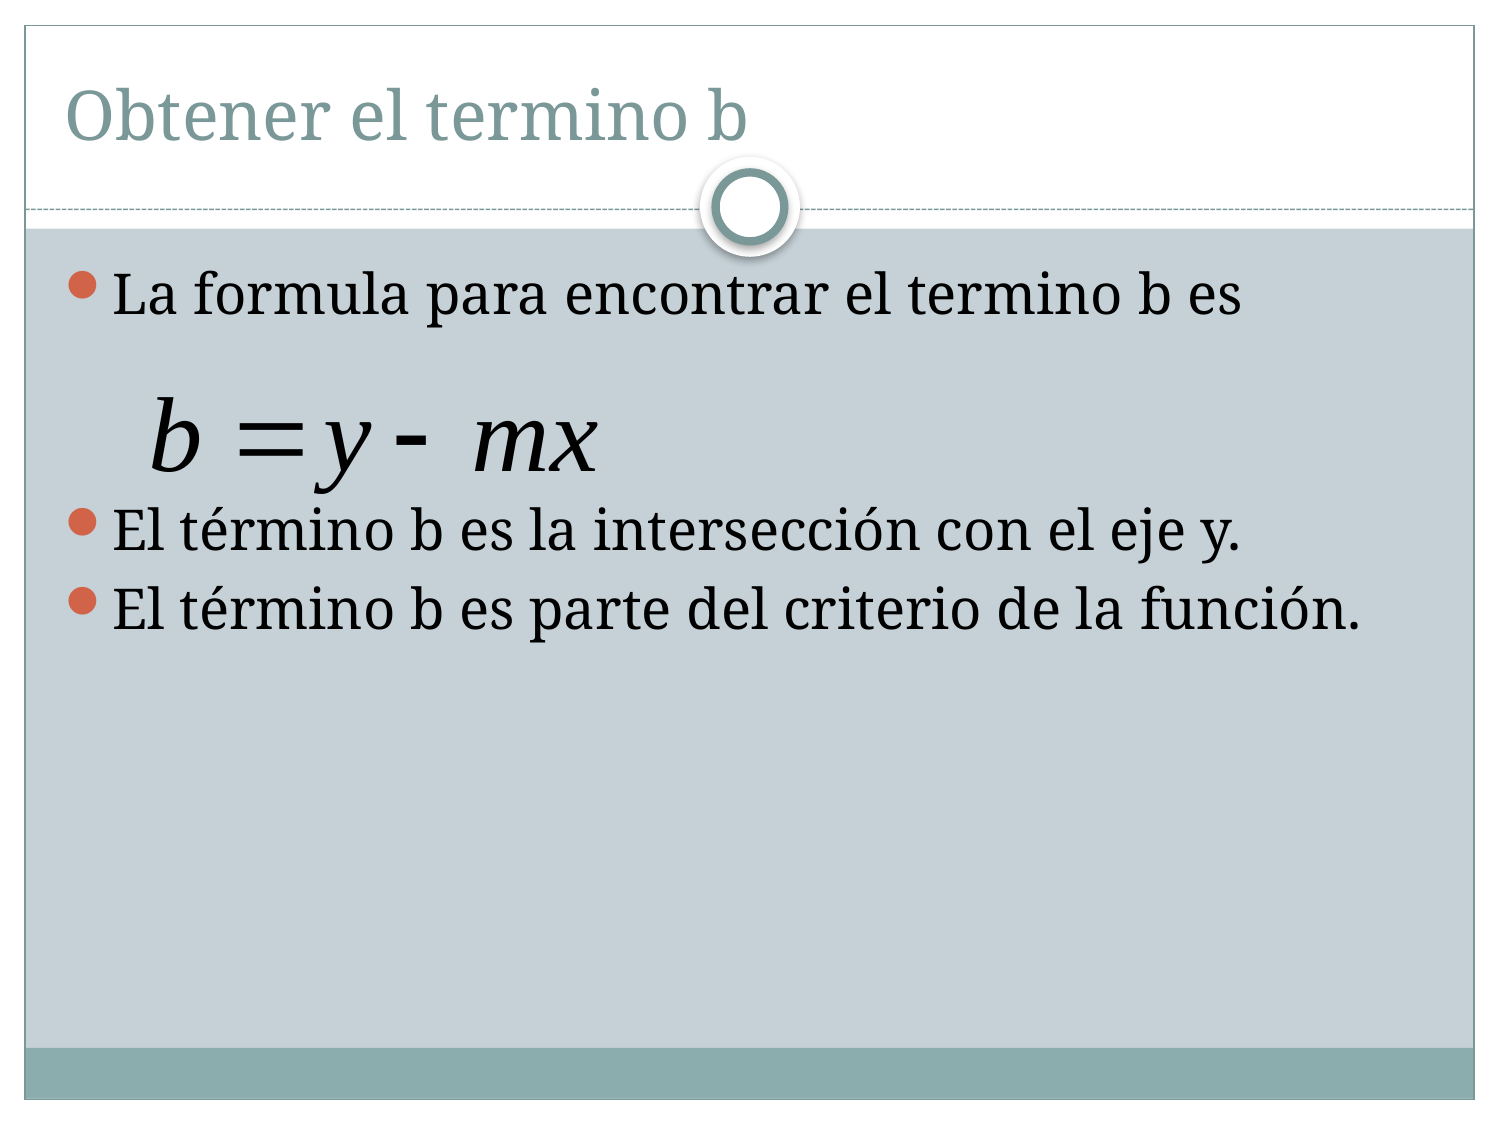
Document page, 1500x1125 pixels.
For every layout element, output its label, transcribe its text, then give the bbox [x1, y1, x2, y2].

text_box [135, 373, 617, 516]
list La formula para encontrar el termino b es El término b es la intersección con el eje y. El término b es parte del criterio de la función. [49, 250, 1445, 1001]
title Obtener el termino b [49, 37, 1450, 163]
